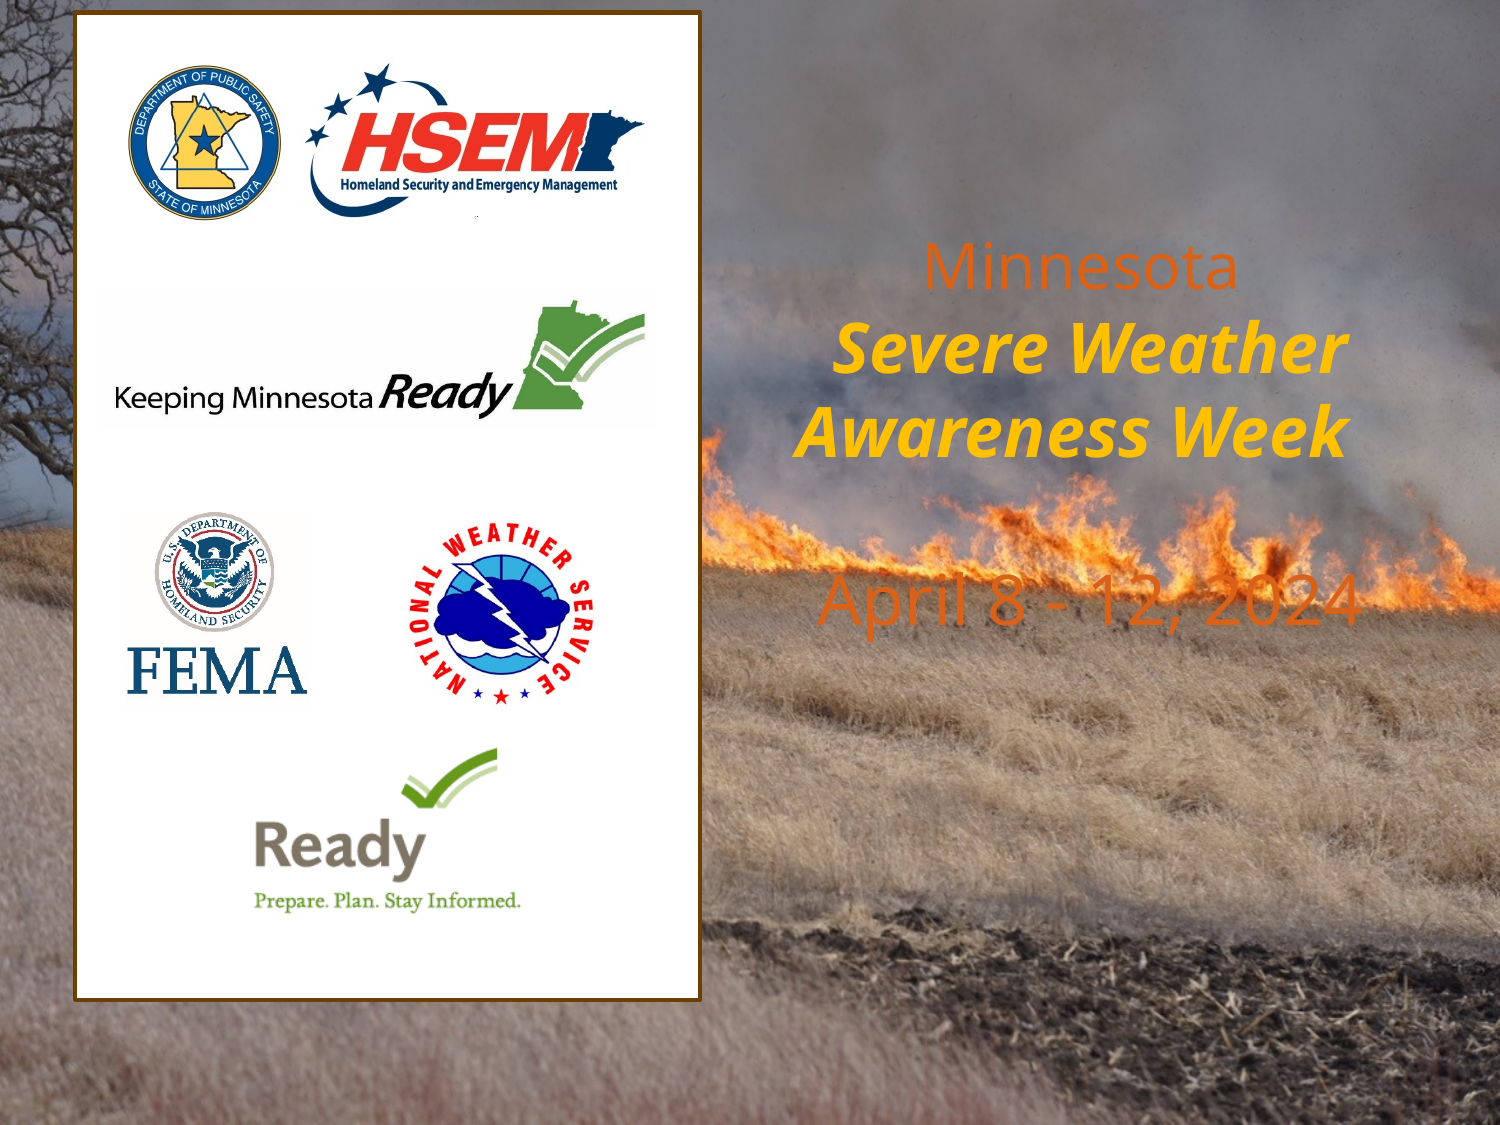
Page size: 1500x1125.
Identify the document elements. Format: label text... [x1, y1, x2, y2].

text_box [73, 10, 702, 1002]
picture [0, 0, 1500, 1125]
title Minnesota Severe Weather Awareness Week April 8 - 12, 2024 [700, 210, 1482, 648]
